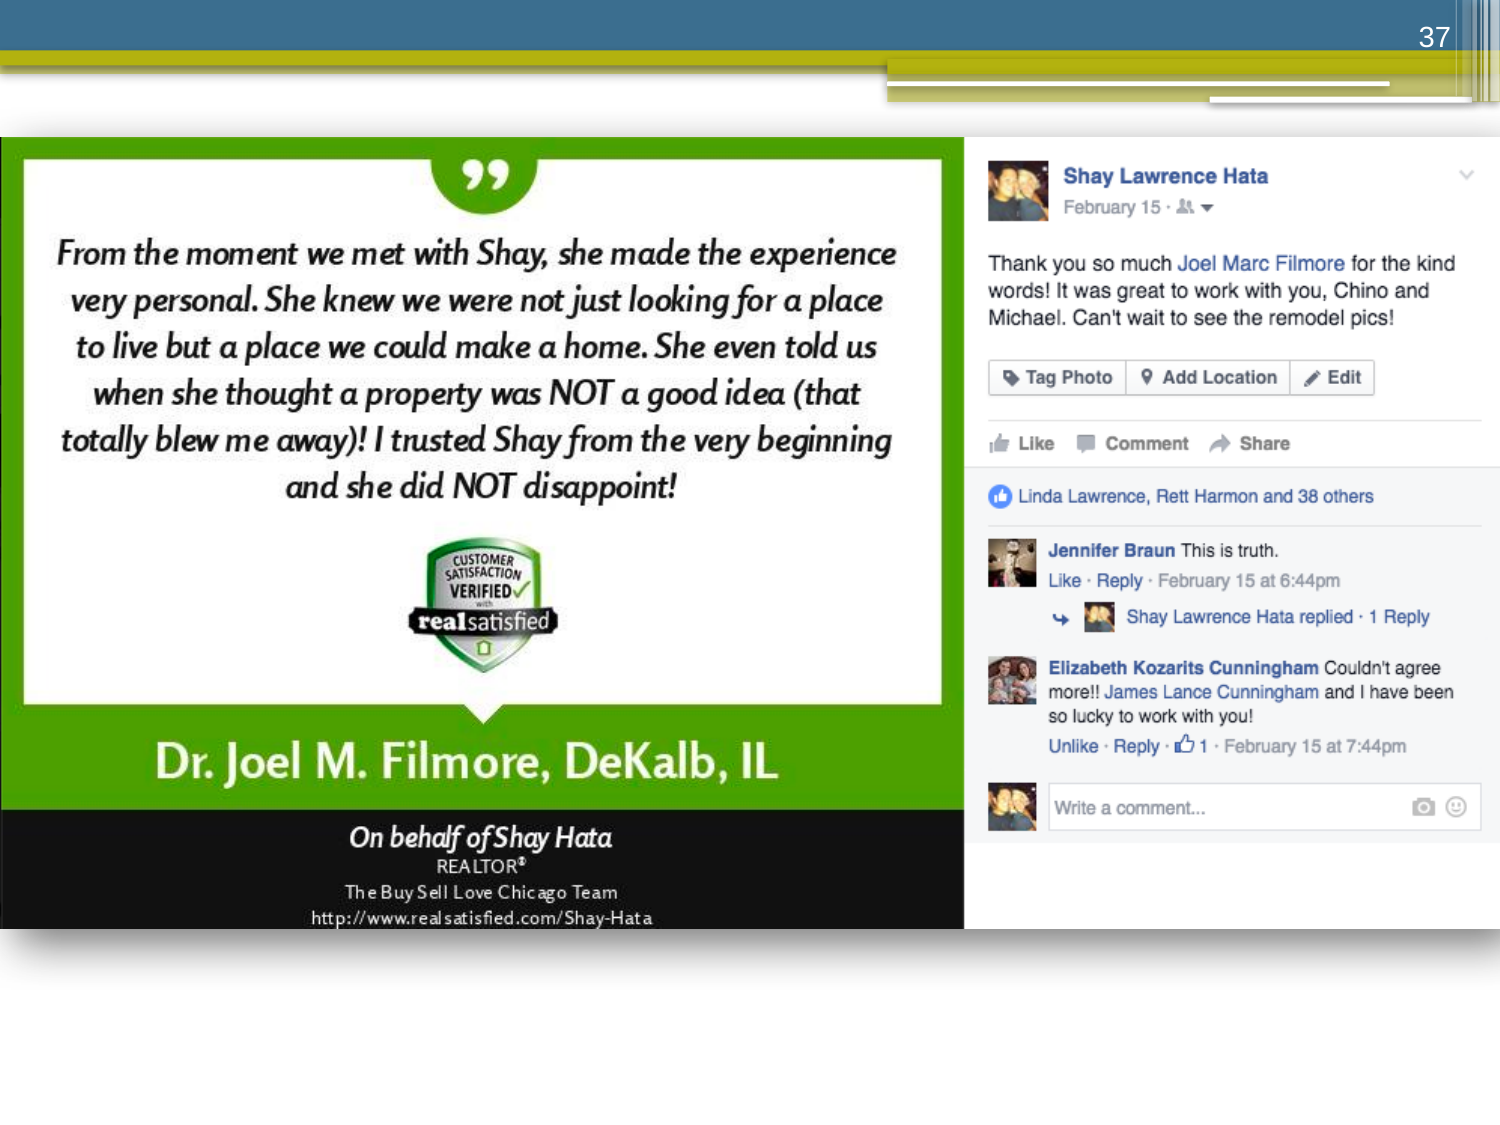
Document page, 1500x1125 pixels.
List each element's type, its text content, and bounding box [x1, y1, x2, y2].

slide_number 37 [1340, 0, 1466, 61]
picture [0, 137, 1500, 930]
